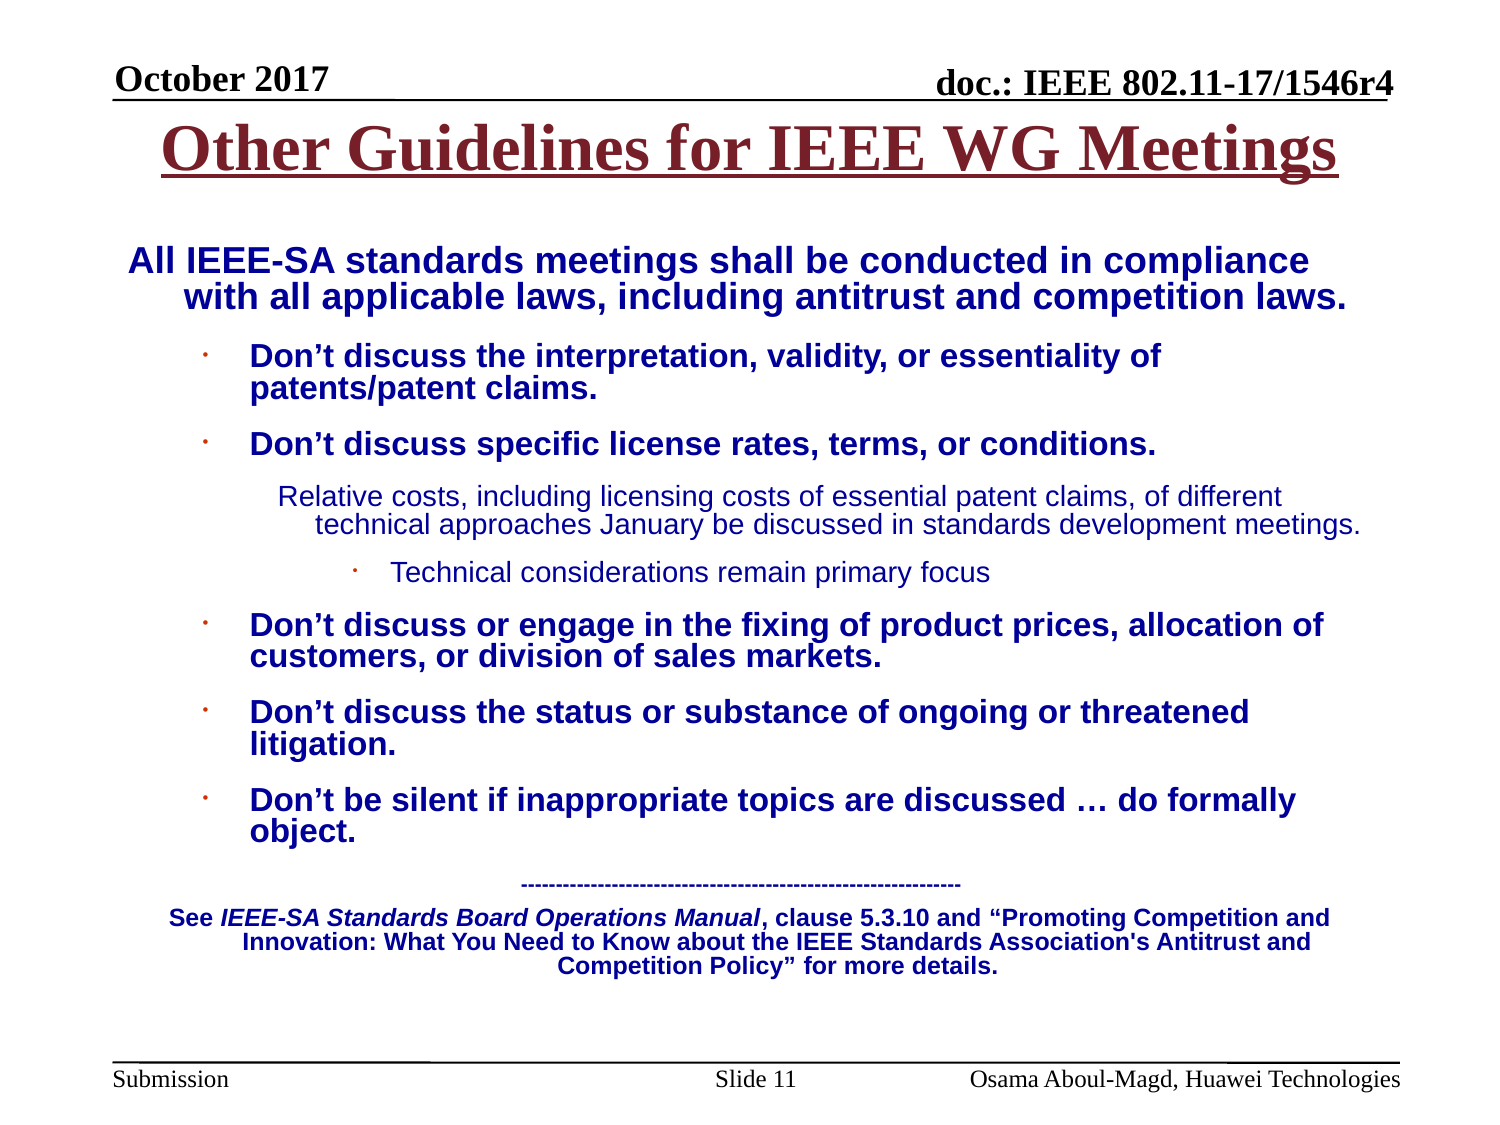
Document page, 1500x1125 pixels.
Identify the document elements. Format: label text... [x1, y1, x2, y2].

footer Osama Aboul-Magd, Huawei Technologies [878, 1061, 1402, 1093]
list All IEEE-SA standards meetings shall be conducted in compliance with all applicable laws, including antitrust and competition laws. Don’t discuss the interpretation, validity, or essentiality of patents/patent claims. Don’t discuss specific license rates, terms, or conditions. Relative costs, including licensing costs of essential patent claims, of different technical approaches January be discussed in standards development meetings. Technical considerations remain primary focus Don’t discuss or engage in the fixing of product prices, allocation of customers, or division of sales markets. Don’t discuss the status or substance of ongoing or threatened litigation. Don’t be silent if inappropriate topics are discussed … do formally object. --------------------------------------------------------------- See IEEE-SA Standards Board Operations Manual, clause 5.3.10 and “Promoting Competition and Innovation: What You Need to Know about the IEEE Standards Association's Antitrust and Competition Policy” for more details. [112, 237, 1388, 913]
title Other Guidelines for IEEE WG Meetings [112, 112, 1388, 176]
slide_number Slide 11 [712, 1061, 800, 1123]
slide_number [114, 54, 423, 100]
